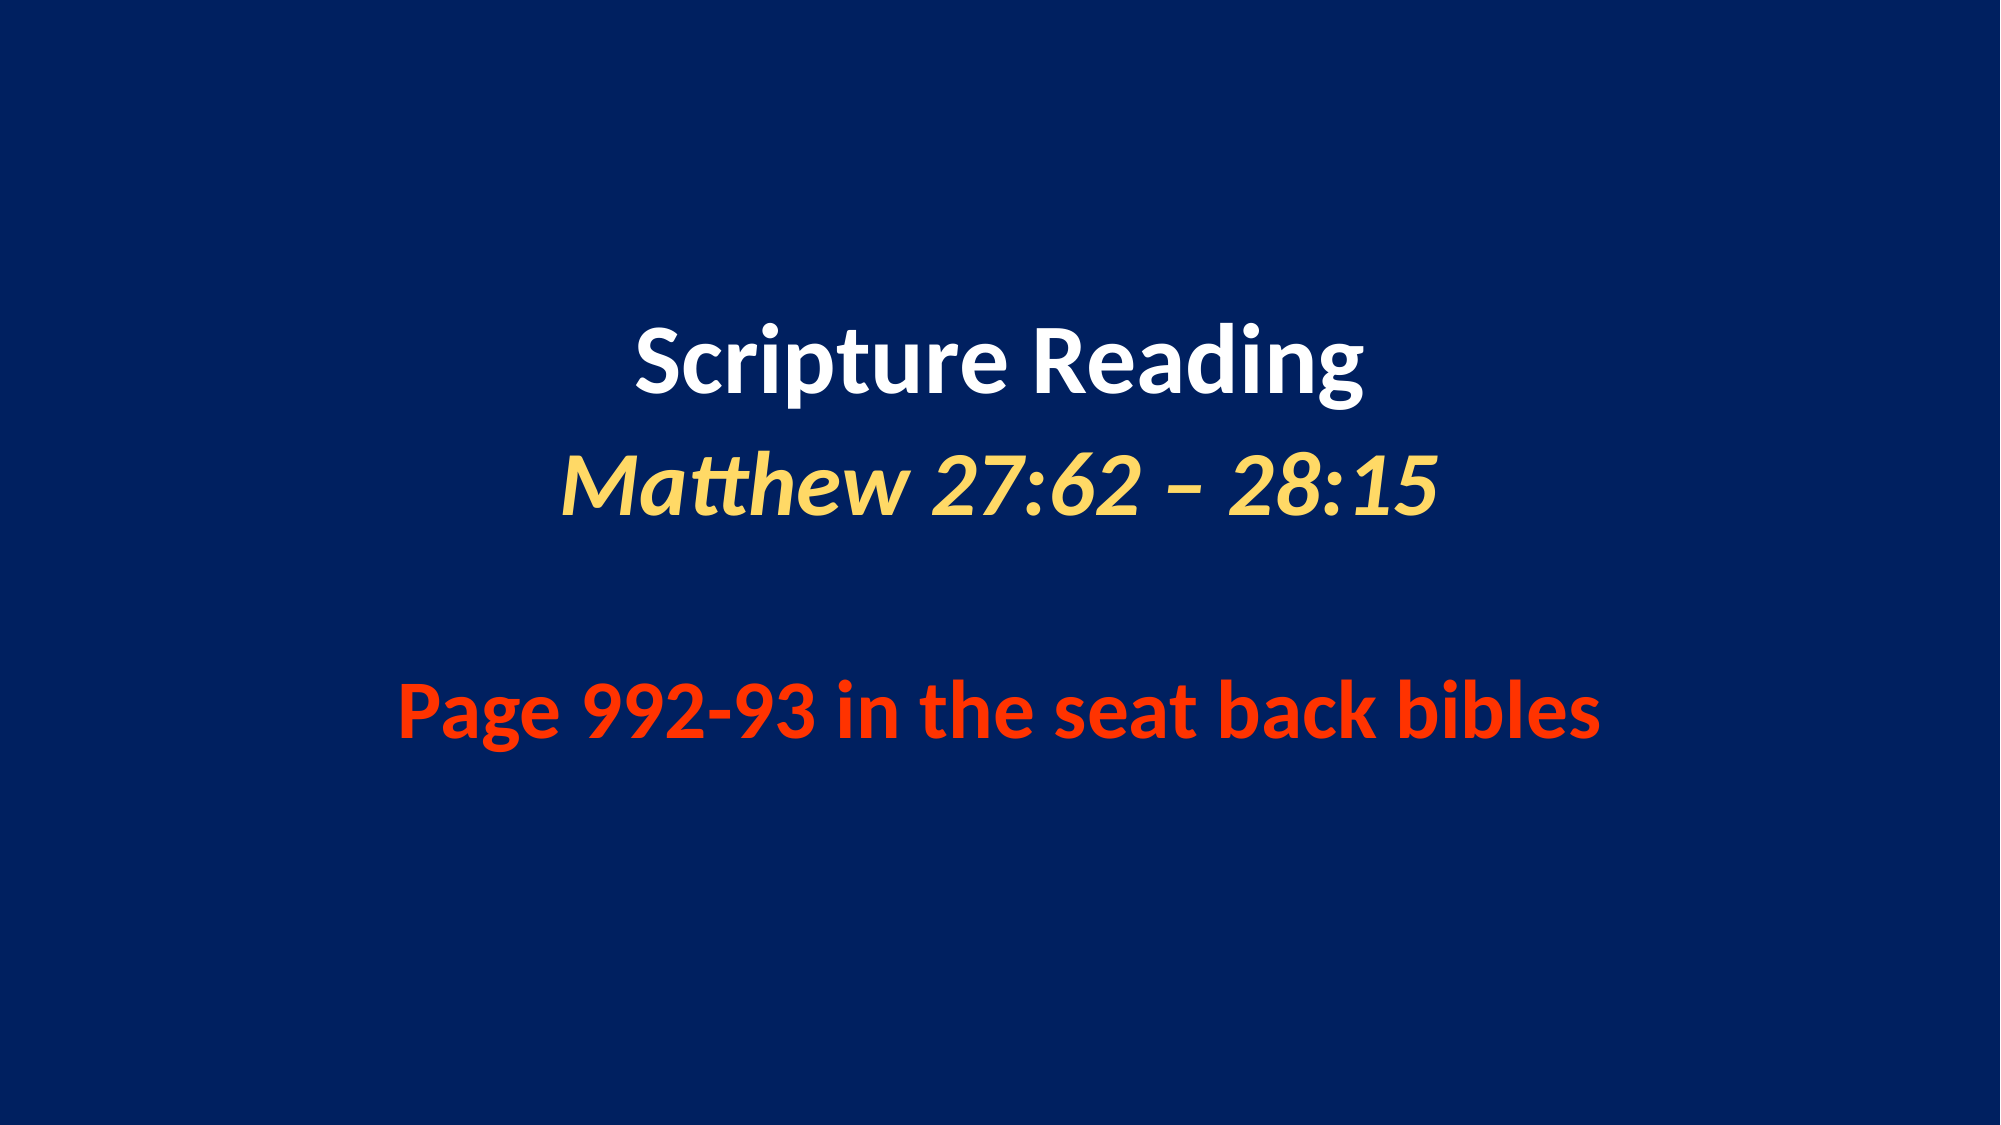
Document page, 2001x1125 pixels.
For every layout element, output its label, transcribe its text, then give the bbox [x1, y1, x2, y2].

list Scripture Reading Matthew 27:62 – 28:15 Page 992-93 in the seat back bibles [137, 299, 1863, 1014]
